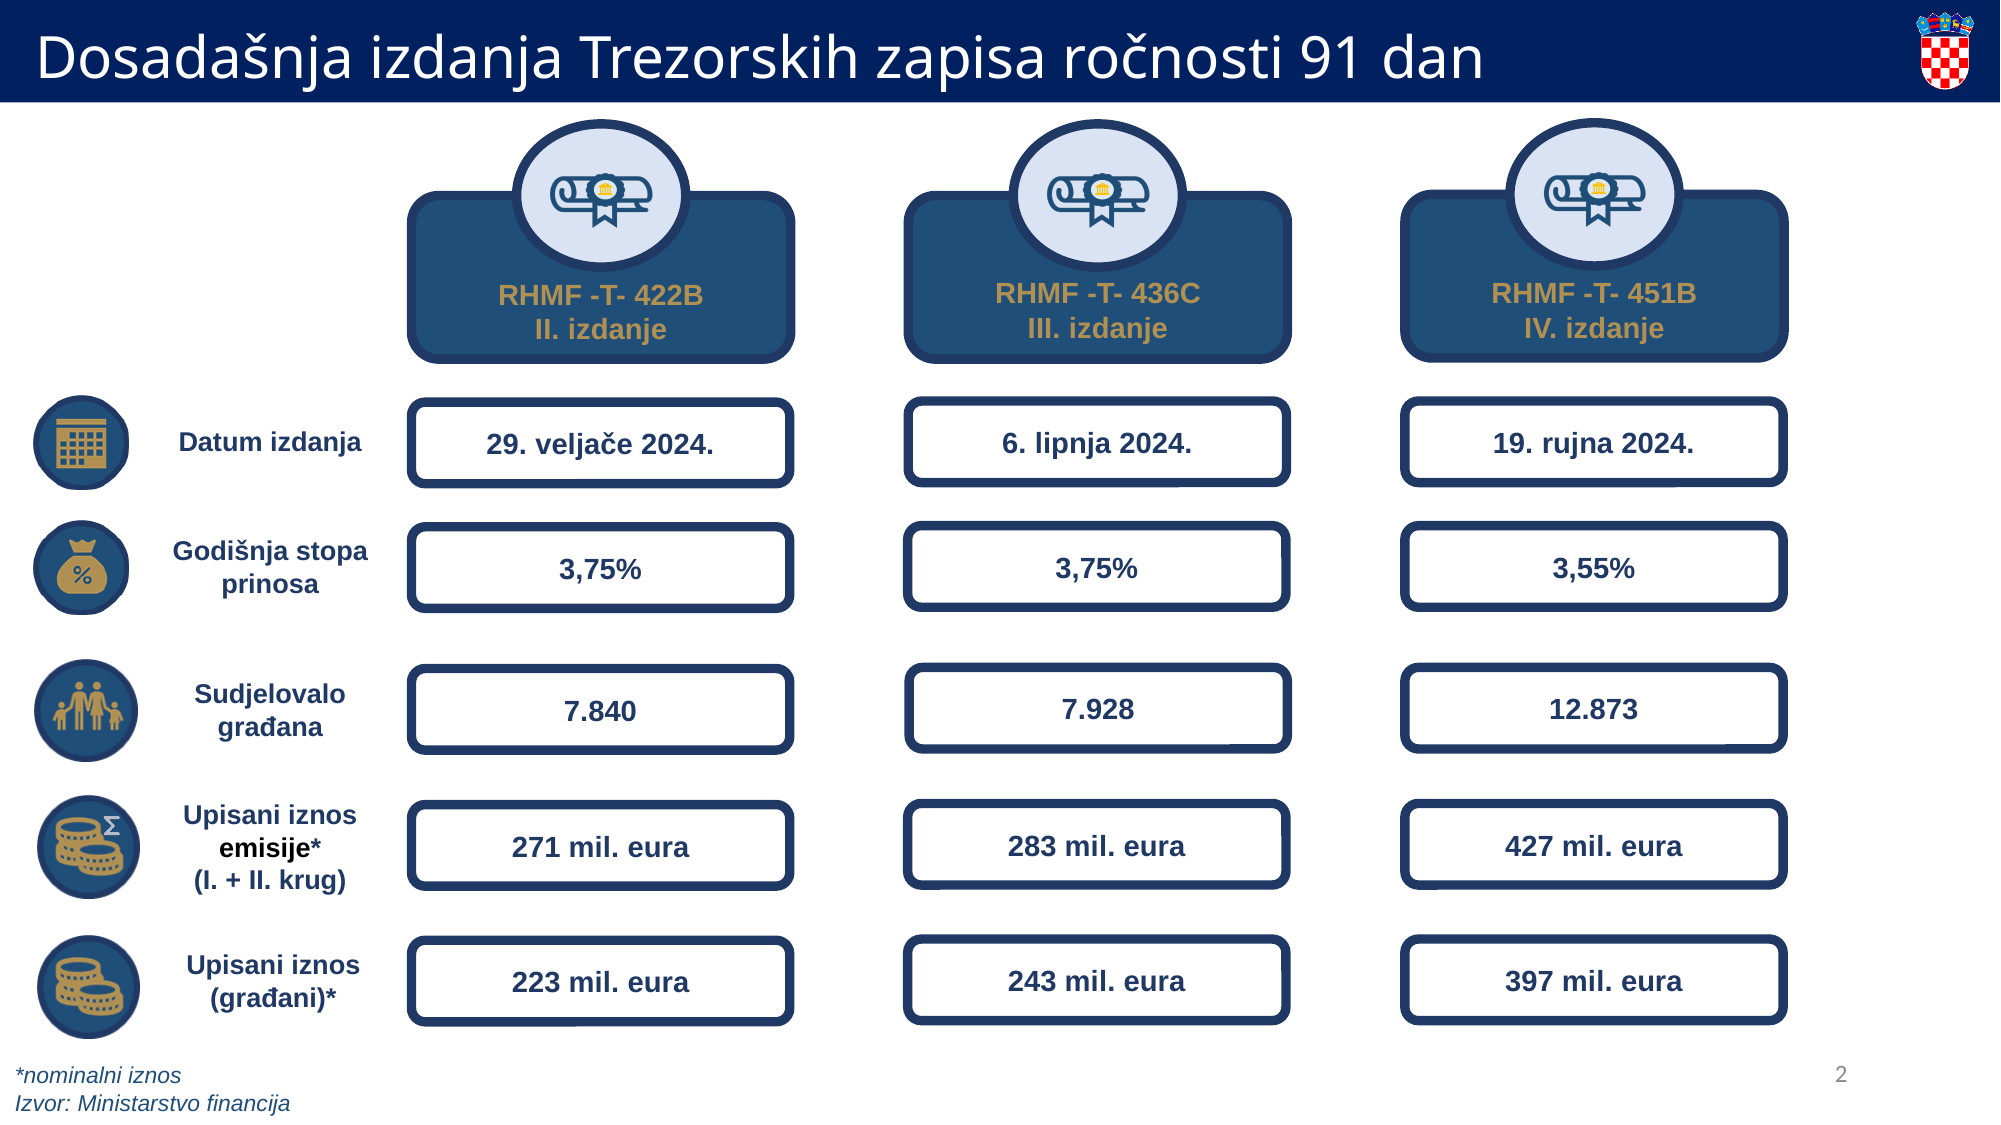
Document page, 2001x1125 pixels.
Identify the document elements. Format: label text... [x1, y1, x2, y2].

slide_number 2 [1412, 1042, 1863, 1103]
text_box 427 mil. eura [1403, 802, 1785, 887]
text_box 283 mil. eura [906, 802, 1288, 887]
picture [1915, 11, 1975, 90]
text_box 6. lipnja 2024. [907, 399, 1288, 484]
text_box 243 mil. eura [906, 938, 1288, 1022]
text_box 29. veljače 2024. [410, 401, 791, 485]
text_box 12.873 [1403, 666, 1785, 751]
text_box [1404, 122, 1785, 358]
text_box Sudjelovalo građana [148, 669, 392, 750]
text_box 7.840 [410, 667, 791, 752]
picture [36, 795, 140, 899]
picture [33, 520, 129, 615]
text_box Upisani iznos (građani)* [151, 940, 395, 1020]
text_box 271 mil. eura [410, 803, 791, 888]
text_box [411, 123, 791, 360]
picture [36, 935, 140, 1039]
text_box Godišnja stopa prinosa [129, 526, 416, 606]
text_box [908, 123, 1288, 360]
text_box 3,75% [906, 524, 1288, 609]
text_box 3,75% [410, 525, 791, 610]
text_box 7.928 [908, 666, 1289, 751]
text_box 3,55% [1403, 524, 1785, 609]
text_box [0, 0, 2000, 103]
text_box *nominalni iznos Izvor: Ministarstvo financija [0, 1053, 488, 1125]
text_box Upisani iznos emisije* (I. + II. krug) [148, 790, 392, 903]
text_box 19. rujna 2024. [1403, 399, 1785, 484]
text_box 223 mil. eura [410, 939, 791, 1023]
text_box Dosadašnja izdanja Trezorskih zapisa ročnosti 91 dan [35, 23, 1610, 90]
picture [34, 659, 138, 762]
text_box 397 mil. eura [1403, 938, 1785, 1022]
text_box Datum izdanja [151, 417, 389, 465]
picture [33, 395, 129, 490]
